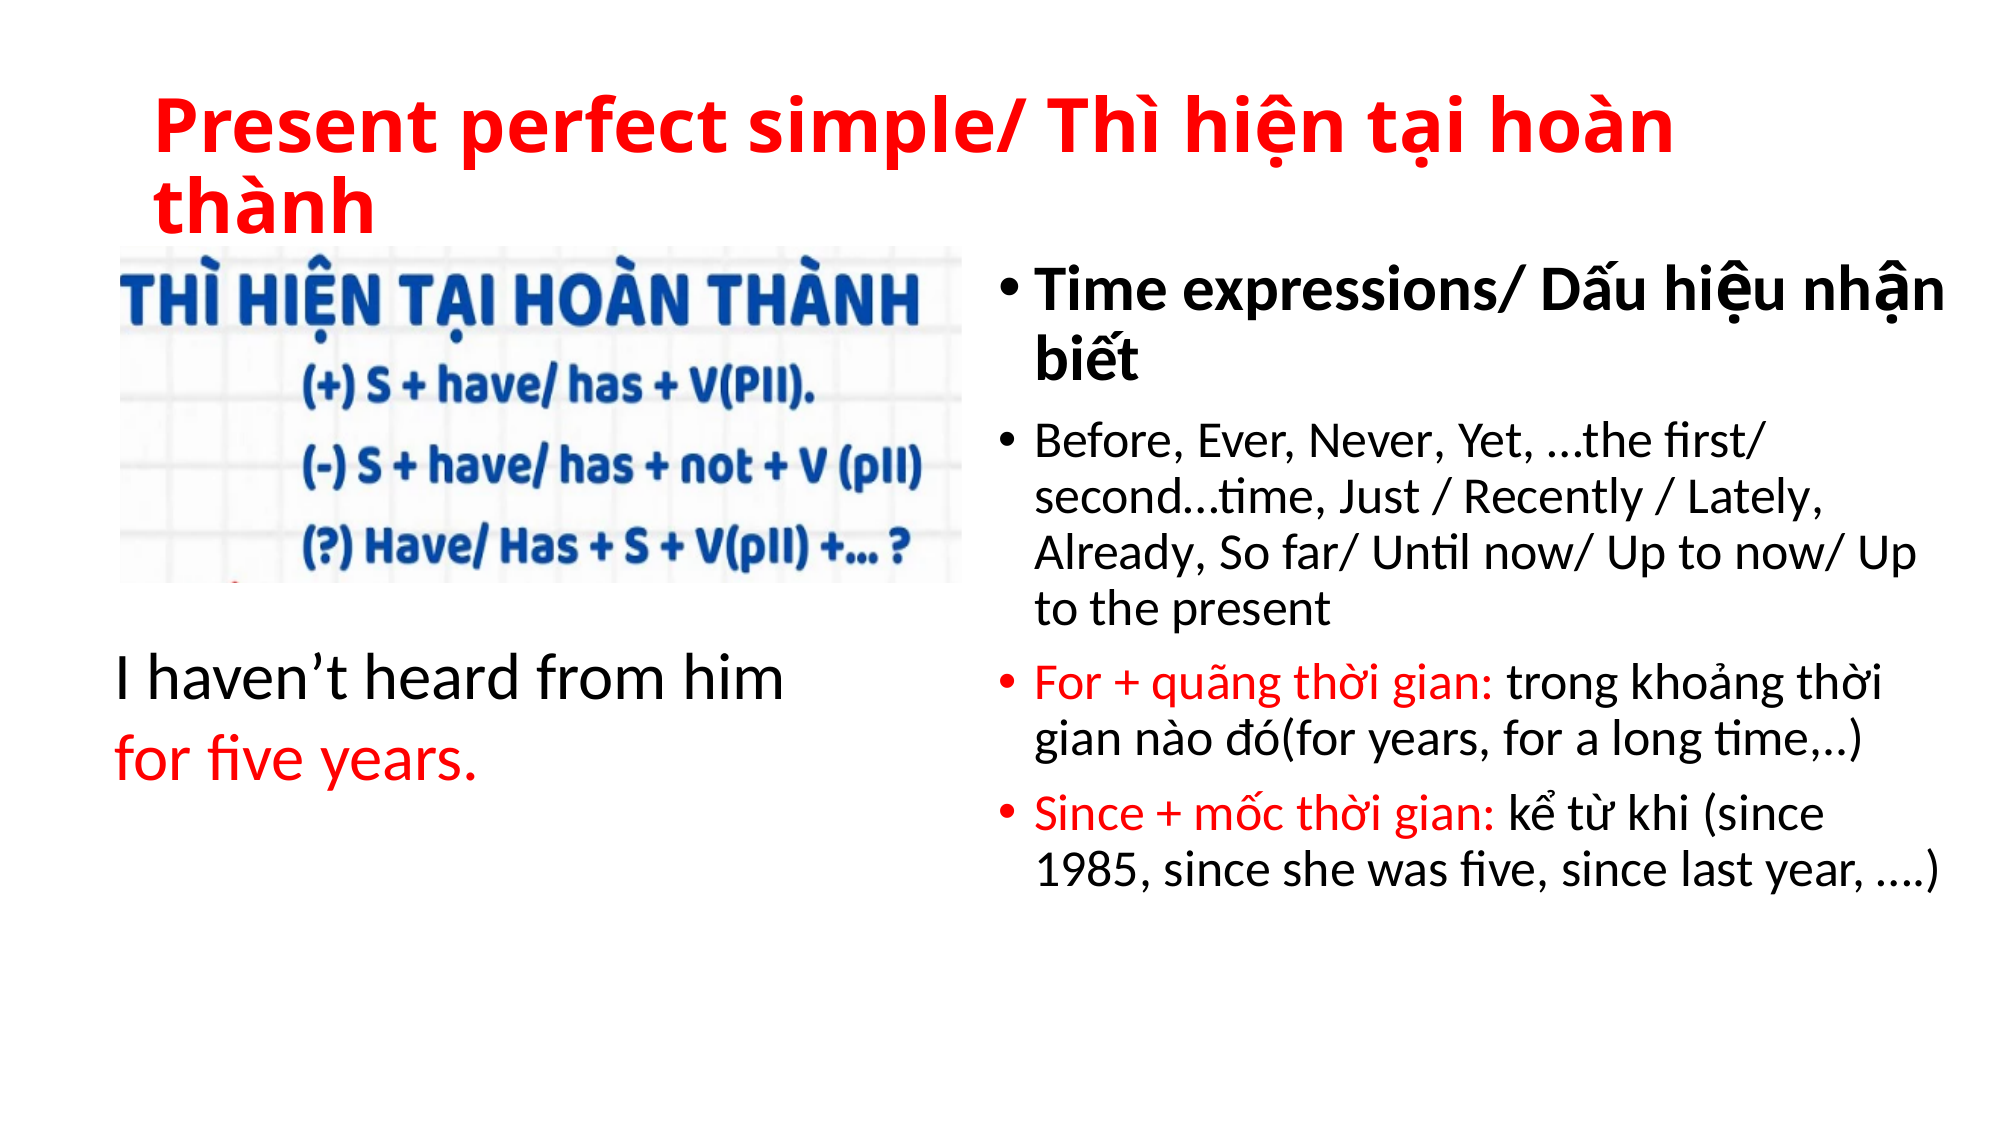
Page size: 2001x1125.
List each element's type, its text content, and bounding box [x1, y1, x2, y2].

text_box I haven’t heard from him for five years. [100, 625, 817, 801]
title Present perfect simple/ Thì hiện tại hoàn thành [137, 59, 1863, 278]
list Time expressions/ Dấu hiệu nhận biết Before, Ever, Never, Yet, …the first/ second…time, Just / Recently / Lately, Already, So far/ Until now/ Up to now/ Up to the present For + quãng thời gian: trong khoảng thời gian nào đó(for years, for a long time,..) Since + mốc thời gian: kể từ khi (since 1985, since she was five, since last year, ….) [983, 246, 1967, 961]
picture [119, 246, 962, 583]
